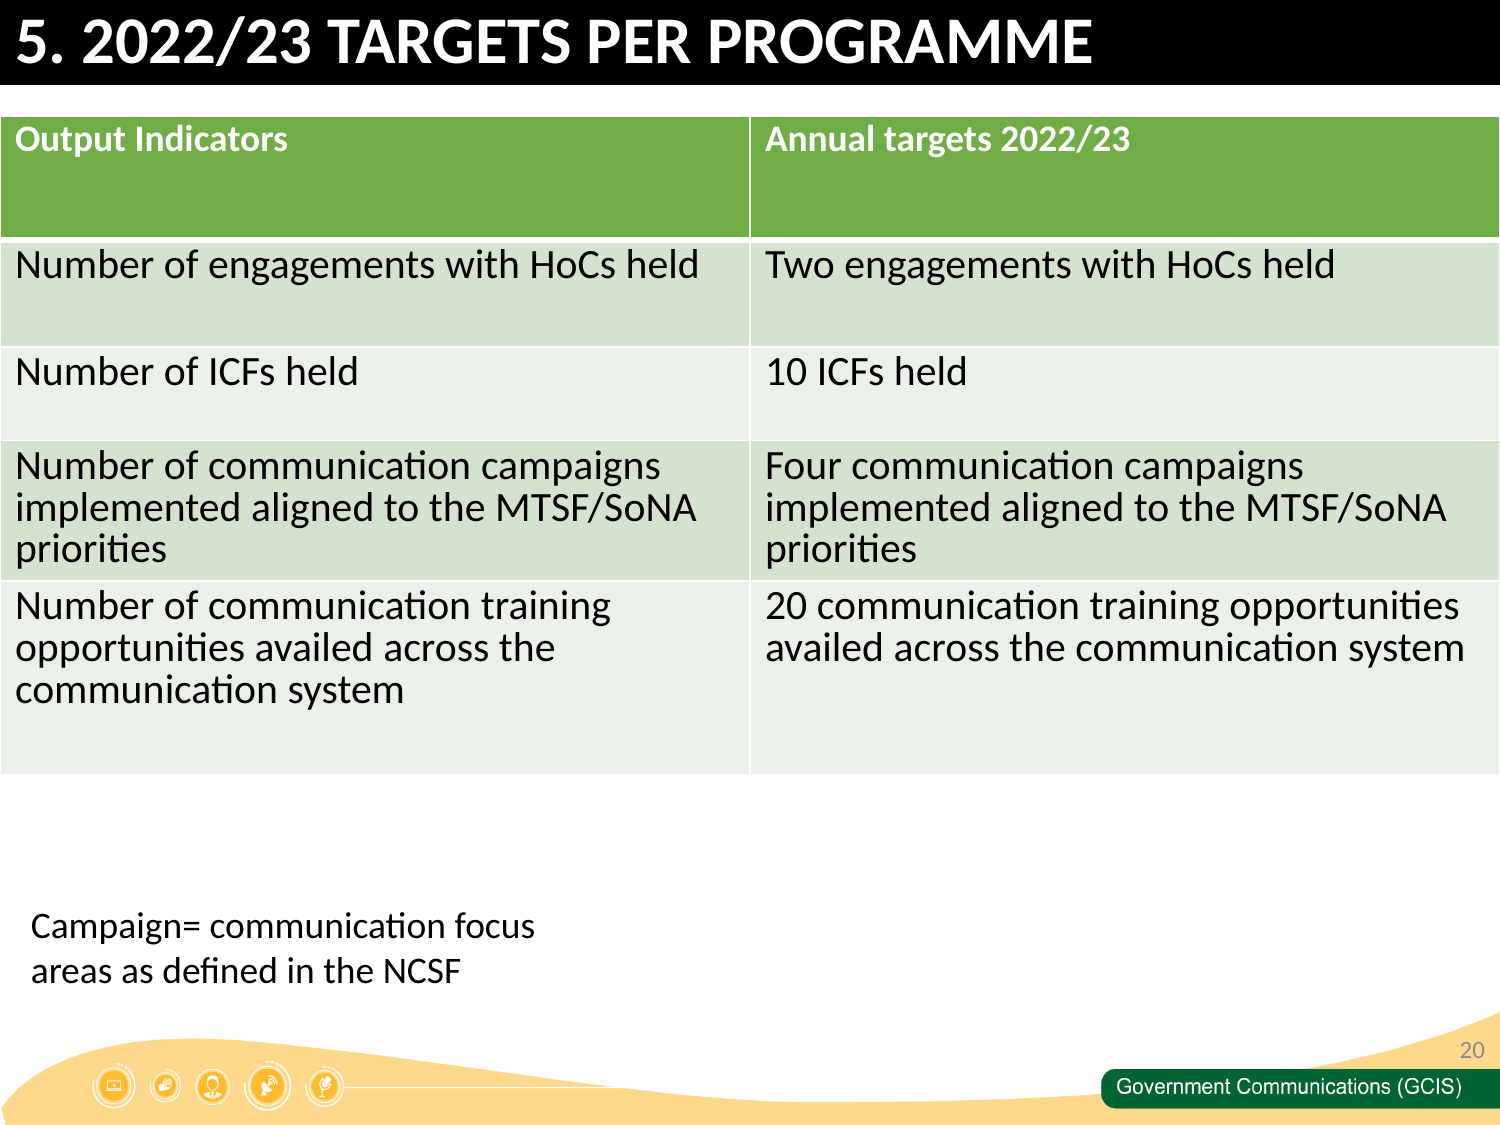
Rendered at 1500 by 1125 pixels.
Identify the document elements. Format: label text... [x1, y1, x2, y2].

table_cell 20 communication training opportunities availed across the communication system [751, 582, 1499, 774]
table_cell Number of ICFs held [1, 348, 749, 440]
table_cell Number of engagements with HoCs held [1, 243, 749, 346]
table_cell Four communication campaigns implemented aligned to the MTSF/SoNA priorities [751, 441, 1499, 580]
table_cell 10 ICFs held [751, 348, 1499, 440]
table_cell Two engagements with HoCs held [751, 243, 1499, 346]
table_cell Number of communication campaigns implemented aligned to the MTSF/SoNA priorities [1, 441, 749, 580]
table_header Annual targets 2022/23 [751, 117, 1499, 237]
picture [0, 775, 1500, 1125]
table_header Output Indicators [1, 117, 749, 237]
text_box Campaign= communication focus areas as defined in the NCSF [16, 893, 562, 999]
slide_number 20 [1162, 1018, 1500, 1079]
table_cell Number of communication training opportunities availed across the communication system [1, 582, 749, 774]
title 5. 2022/23 TARGETS PER PROGRAMME [0, 0, 1500, 85]
picture [0, 85, 1500, 115]
